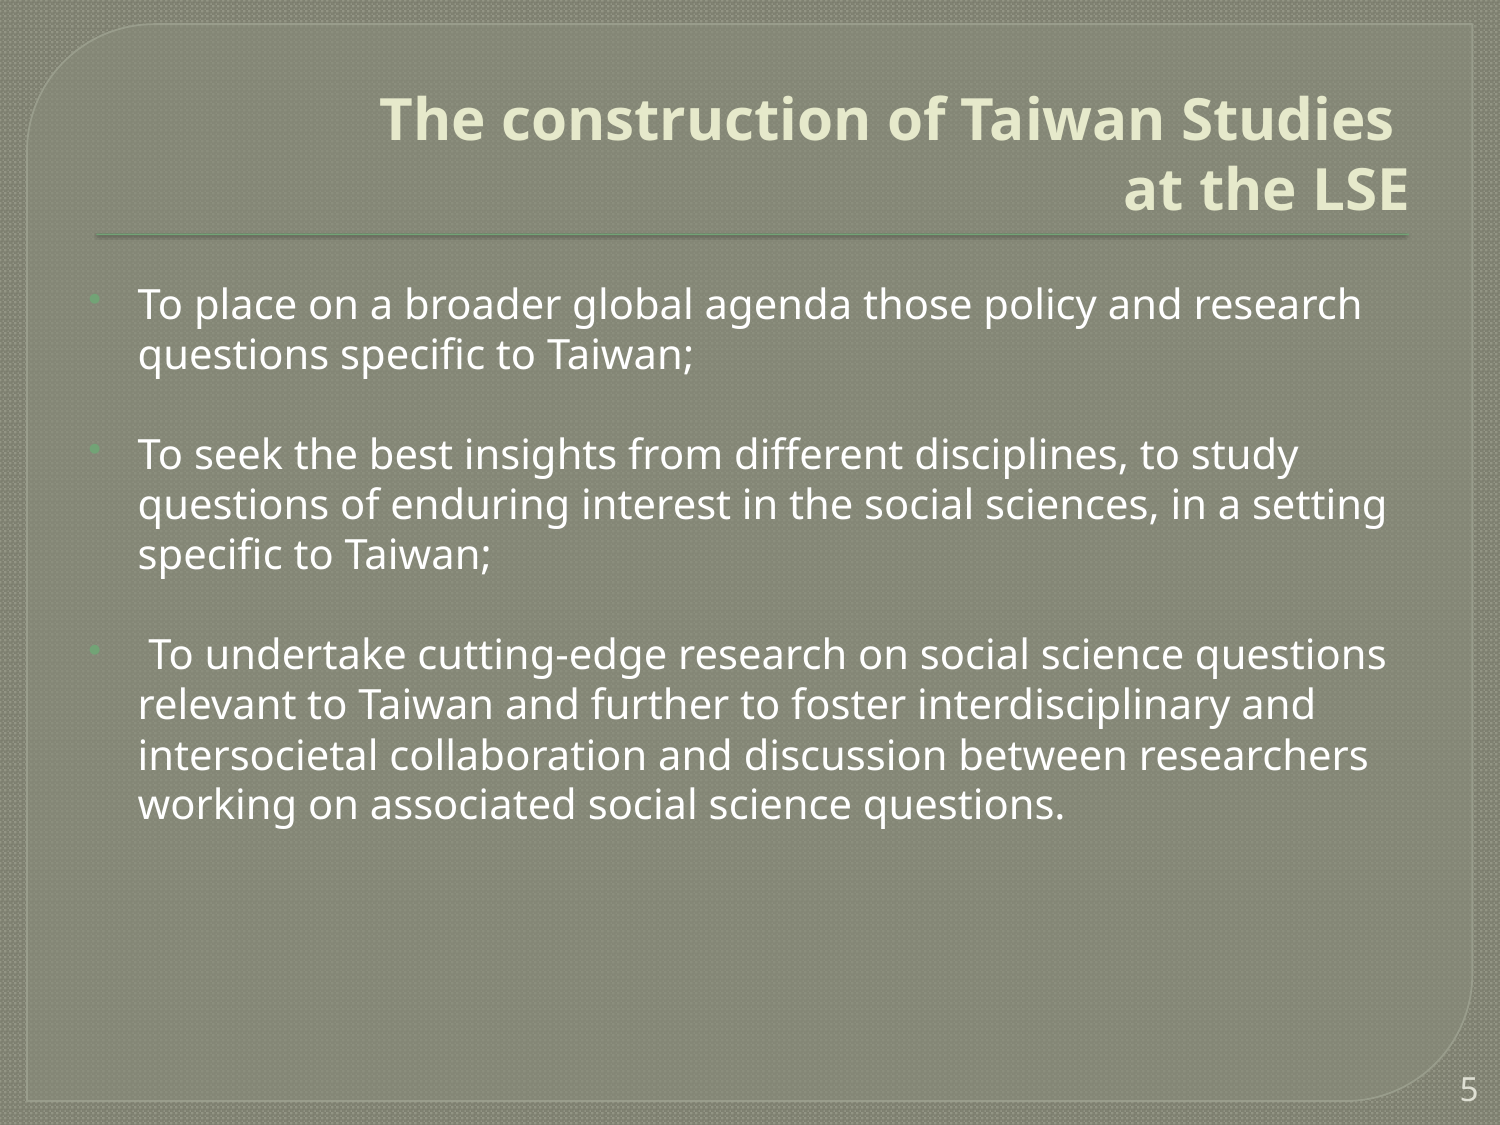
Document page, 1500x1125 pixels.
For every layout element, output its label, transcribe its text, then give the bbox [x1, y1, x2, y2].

title The construction of Taiwan Studies at the LSE [75, 41, 1425, 230]
list To place on a broader global agenda those policy and research questions specific to Taiwan; To seek the best insights from different disciplines, to study questions of enduring interest in the social sciences, in a setting specific to Taiwan; To undertake cutting-edge research on social science questions relevant to Taiwan and further to foster interdisciplinary and intersocietal collaboration and discussion between researchers working on associated social science questions. [75, 270, 1425, 1013]
slide_number 5 [1417, 1068, 1494, 1114]
